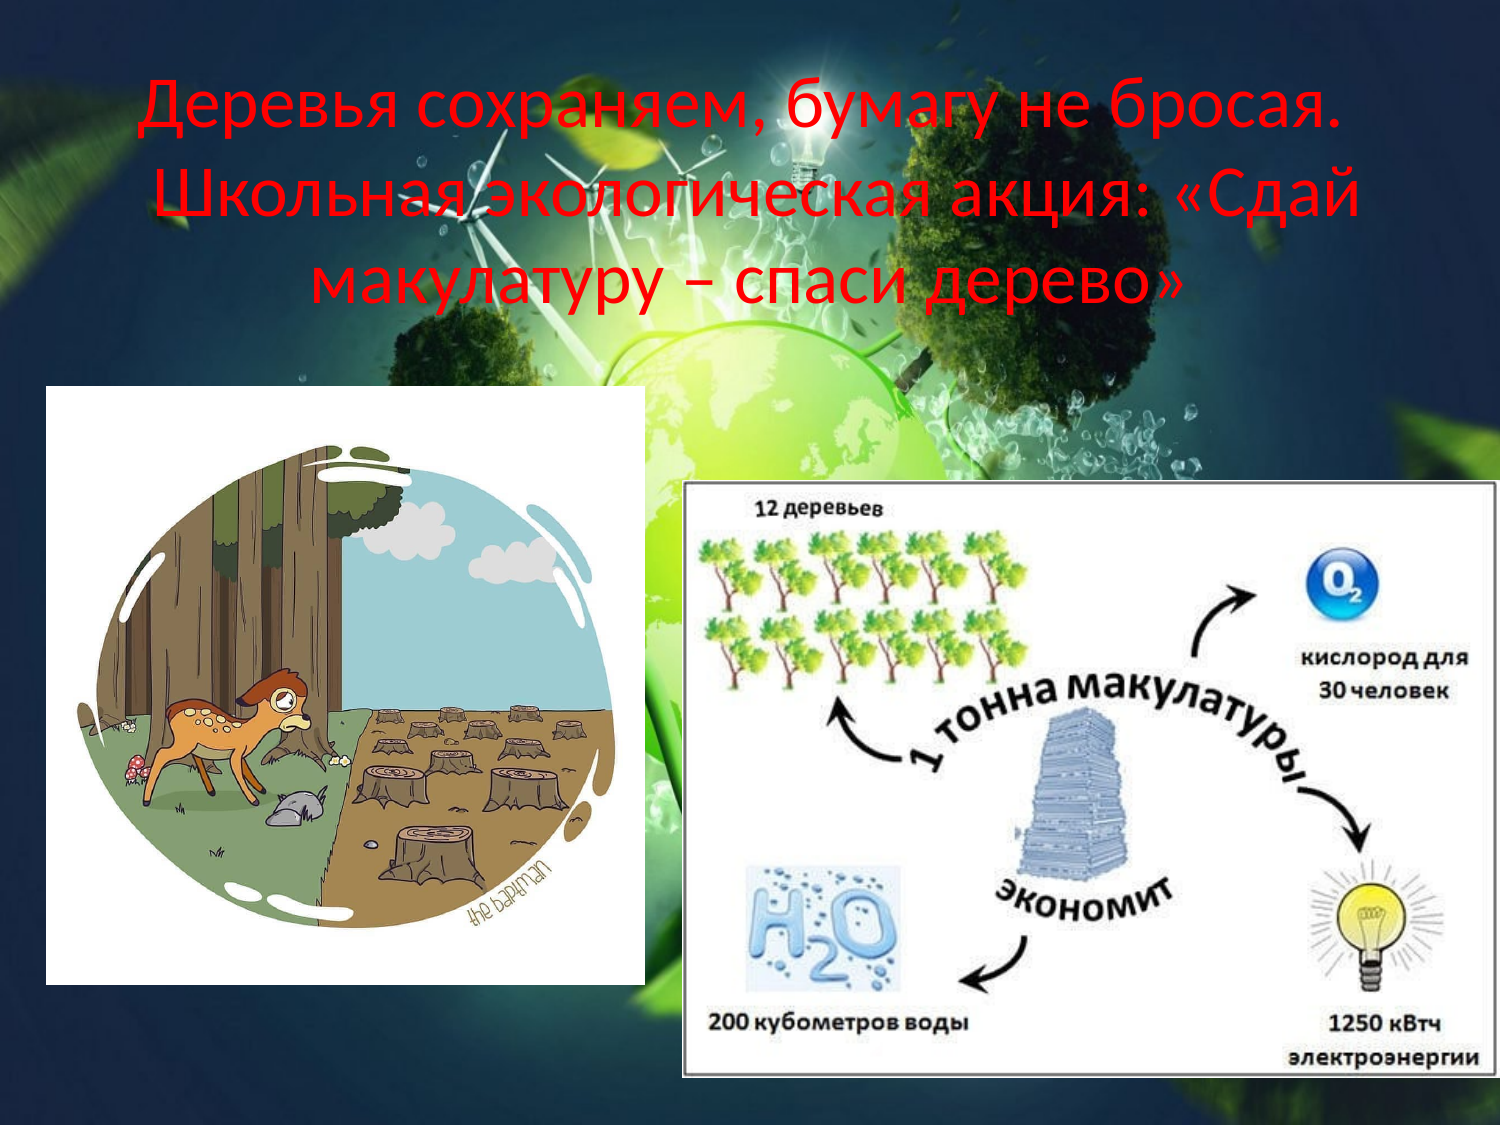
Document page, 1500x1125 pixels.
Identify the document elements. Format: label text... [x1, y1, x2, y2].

title Деревья сохраняем, бумагу не бросая. Школьная экологическая акция: «Сдай макулатуру – спаси дерево» [75, 45, 1425, 329]
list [682, 480, 1500, 1078]
picture [0, 0, 1500, 1125]
